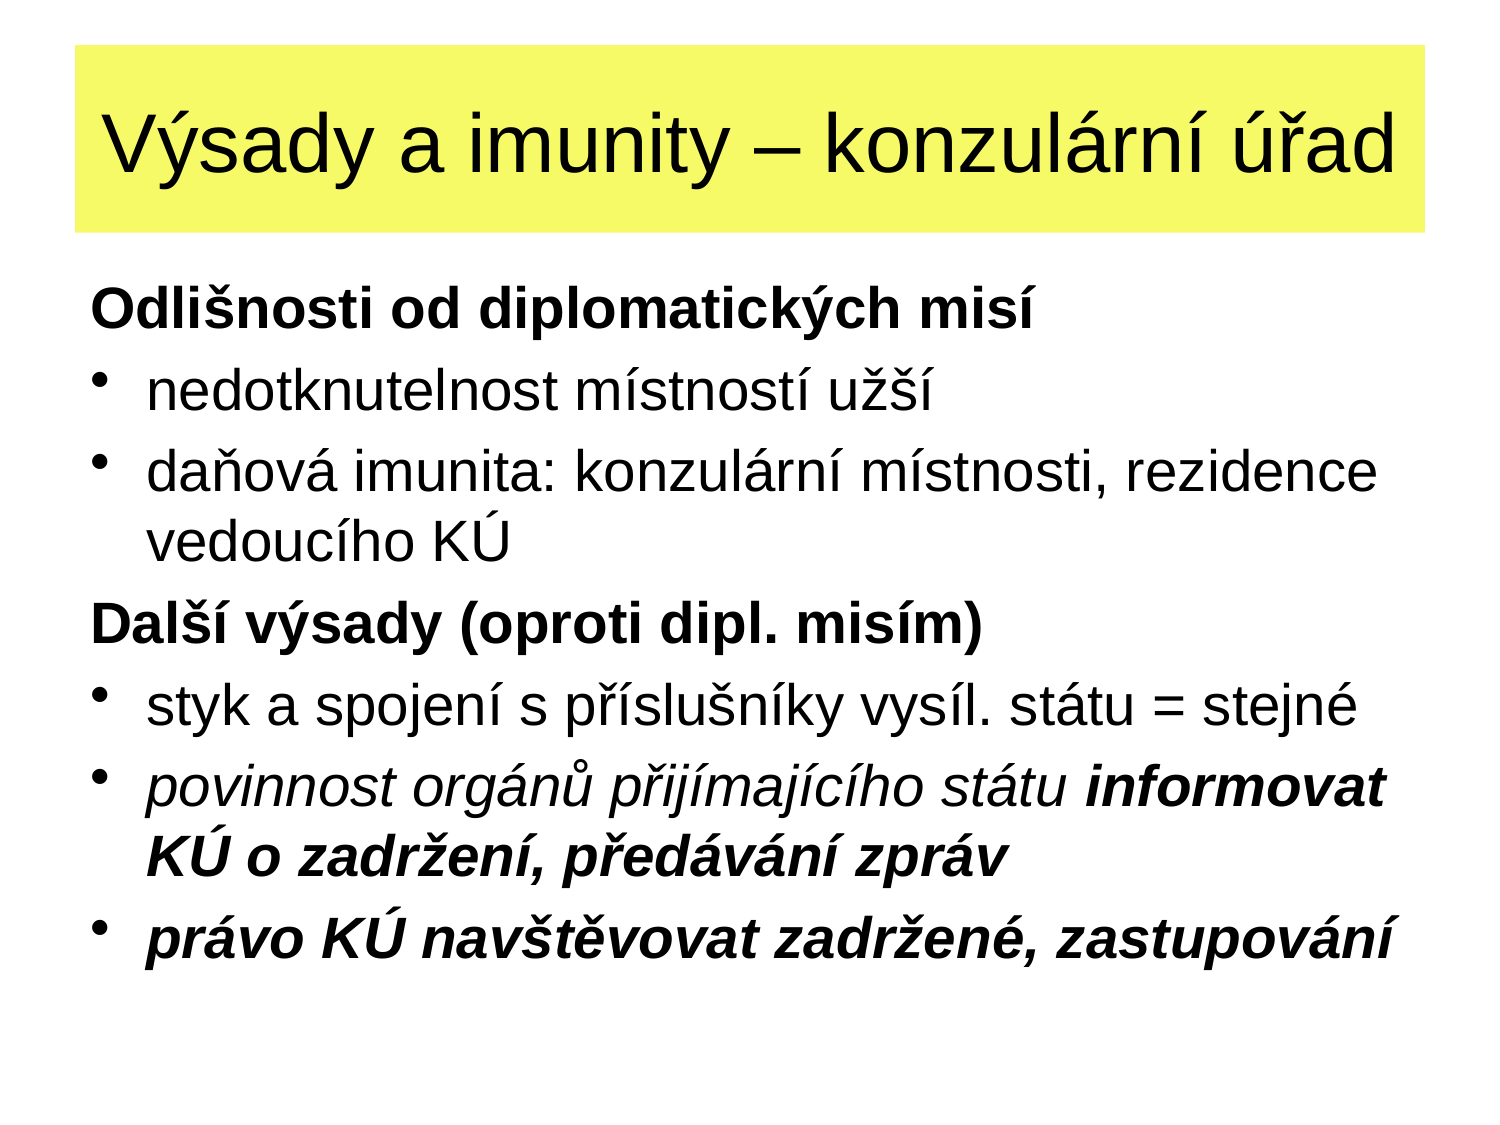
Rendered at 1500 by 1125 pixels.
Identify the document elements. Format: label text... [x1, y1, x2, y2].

title Výsady a imunity – konzulární úřad [75, 45, 1425, 233]
list Odlišnosti od diplomatických misí nedotknutelnost místností užší daňová imunita: konzulární místnosti, rezidence vedoucího KÚ Další výsady (oproti dipl. misím) styk a spojení s příslušníky vysíl. státu = stejné povinnost orgánů přijímajícího státu informovat KÚ o zadržení, předávání zpráv právo KÚ navštěvovat zadržené, zastupování [75, 262, 1425, 1005]
